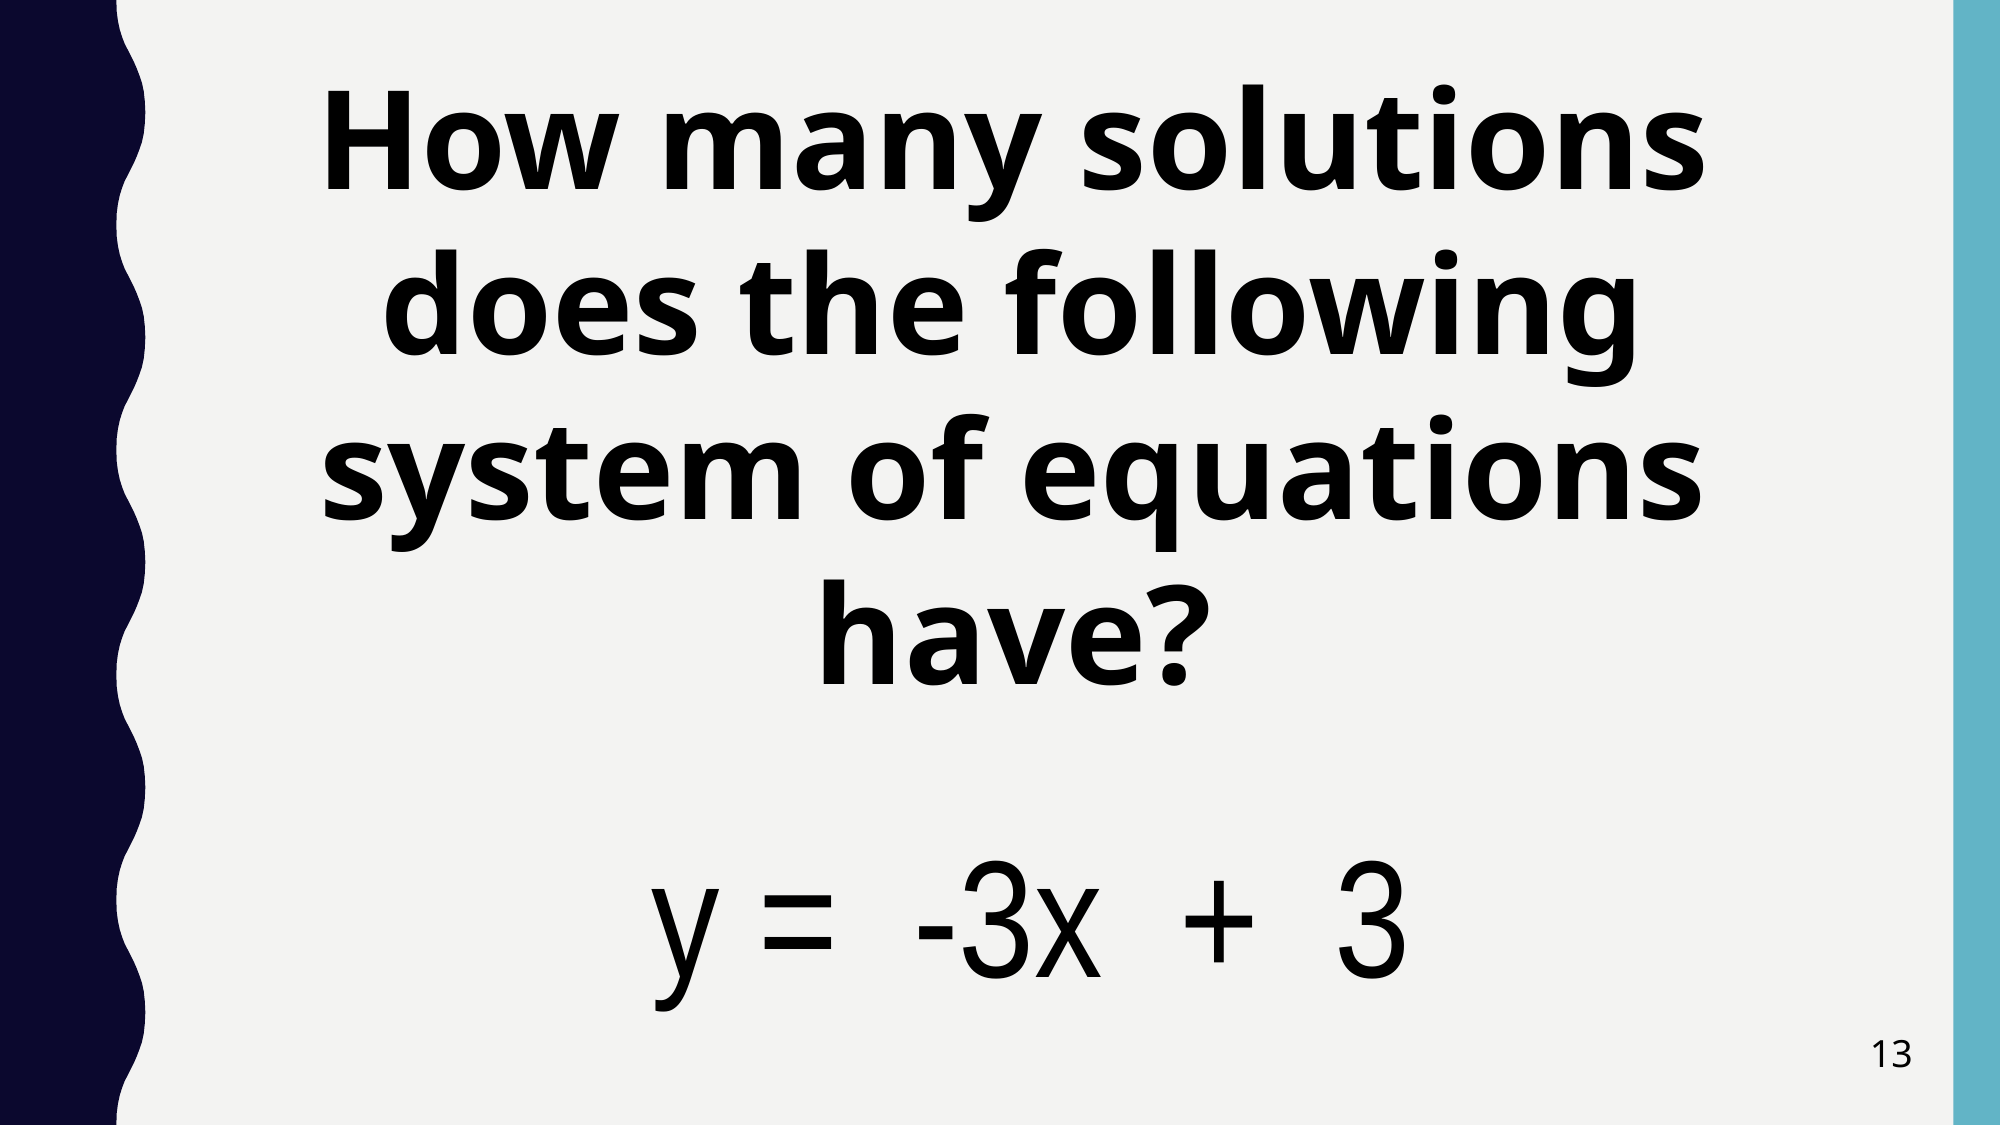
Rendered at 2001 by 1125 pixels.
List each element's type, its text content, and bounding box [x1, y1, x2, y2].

text_box 13 [1855, 1023, 1939, 1083]
text_box How many solutions does the following system of equations have? [180, 44, 1847, 720]
